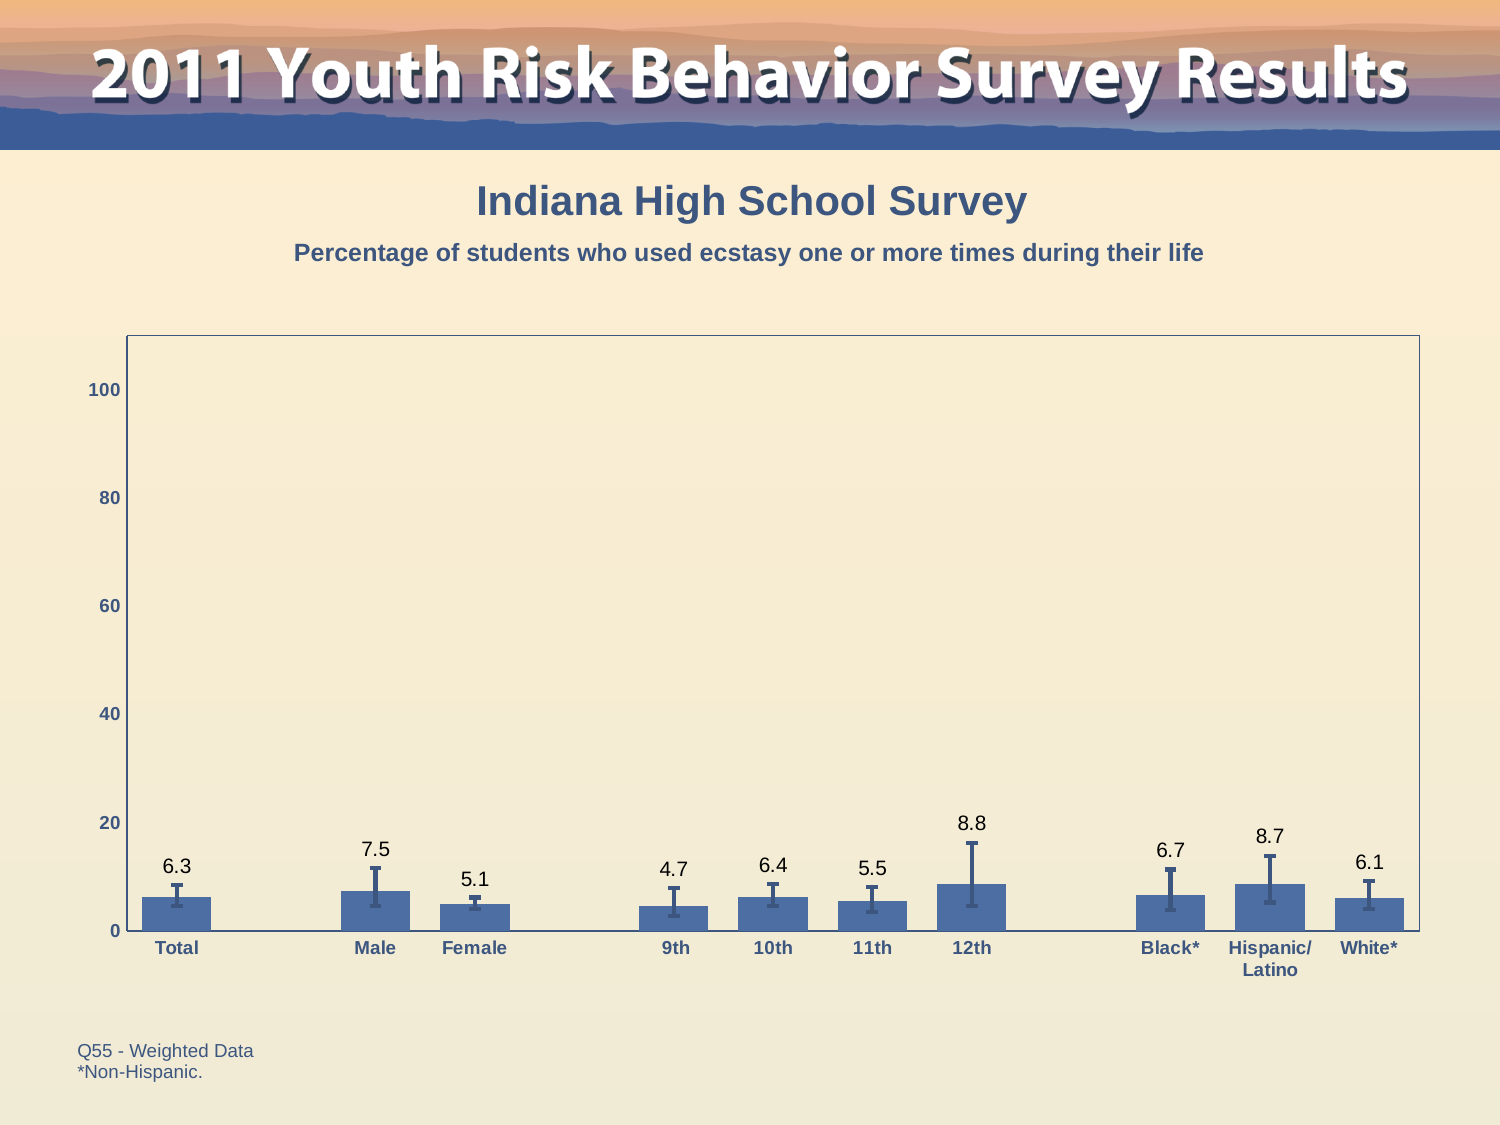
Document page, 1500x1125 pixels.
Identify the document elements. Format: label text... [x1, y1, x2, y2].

text_box [62, 1072, 1105, 1111]
text_box *Non-Hispanic. [62, 1052, 1105, 1072]
picture [0, 0, 1500, 150]
chart [37, 312, 1451, 1013]
text_box Q55 - Weighted Data [62, 1031, 1105, 1052]
text_box Indiana High School Survey [2, 166, 1500, 232]
text_box Percentage of students who used ecstasy one or more times during their life [83, 229, 1417, 274]
